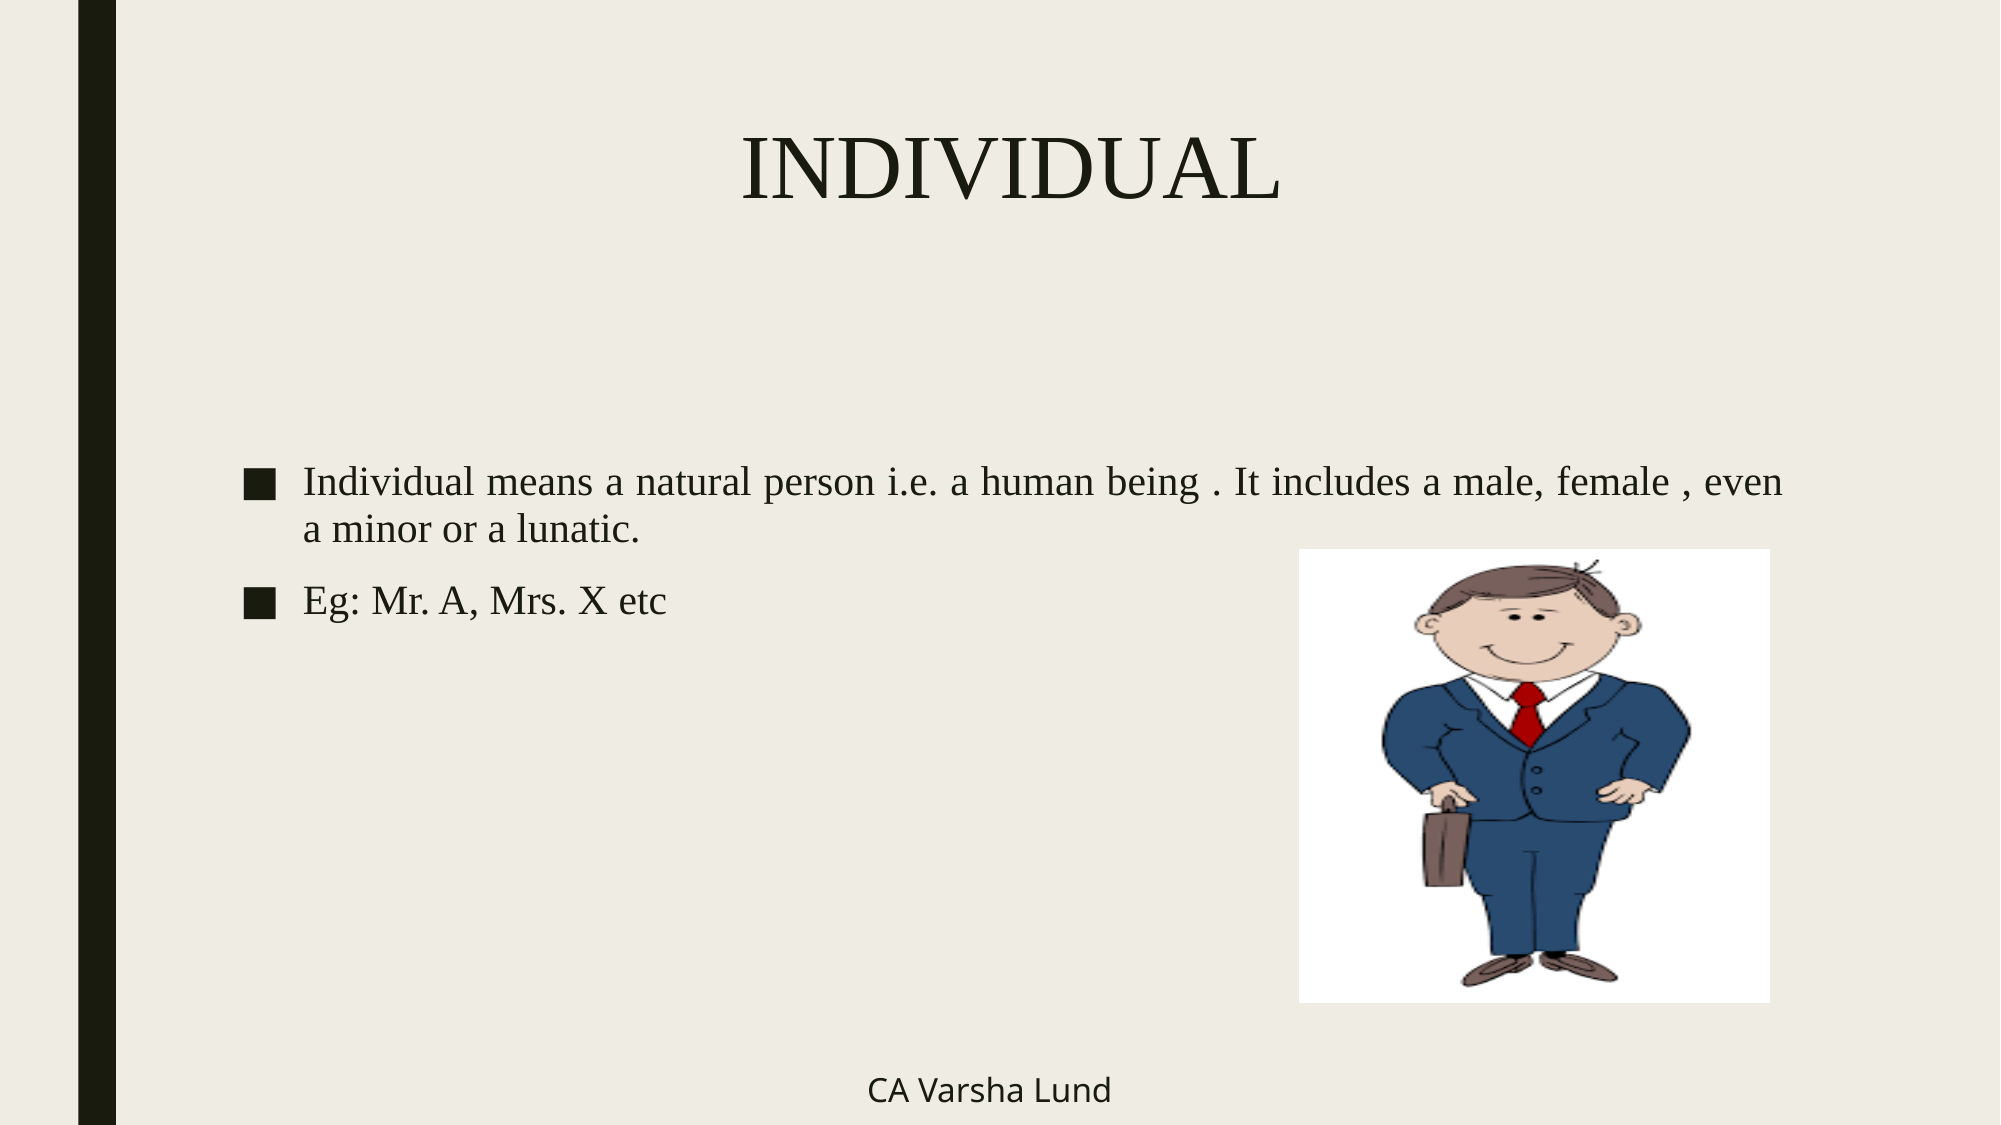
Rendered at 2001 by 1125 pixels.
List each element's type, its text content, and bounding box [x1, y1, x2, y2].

title INDIVIDUAL [225, 112, 1800, 357]
footer CA Varsha Lund [474, 1058, 1505, 1125]
list Individual means a natural person i.e. a human being . It includes a male, female , even a minor or a lunatic. Eg: Mr. A, Mrs. X etc [225, 375, 1800, 963]
picture [1299, 549, 1770, 1003]
